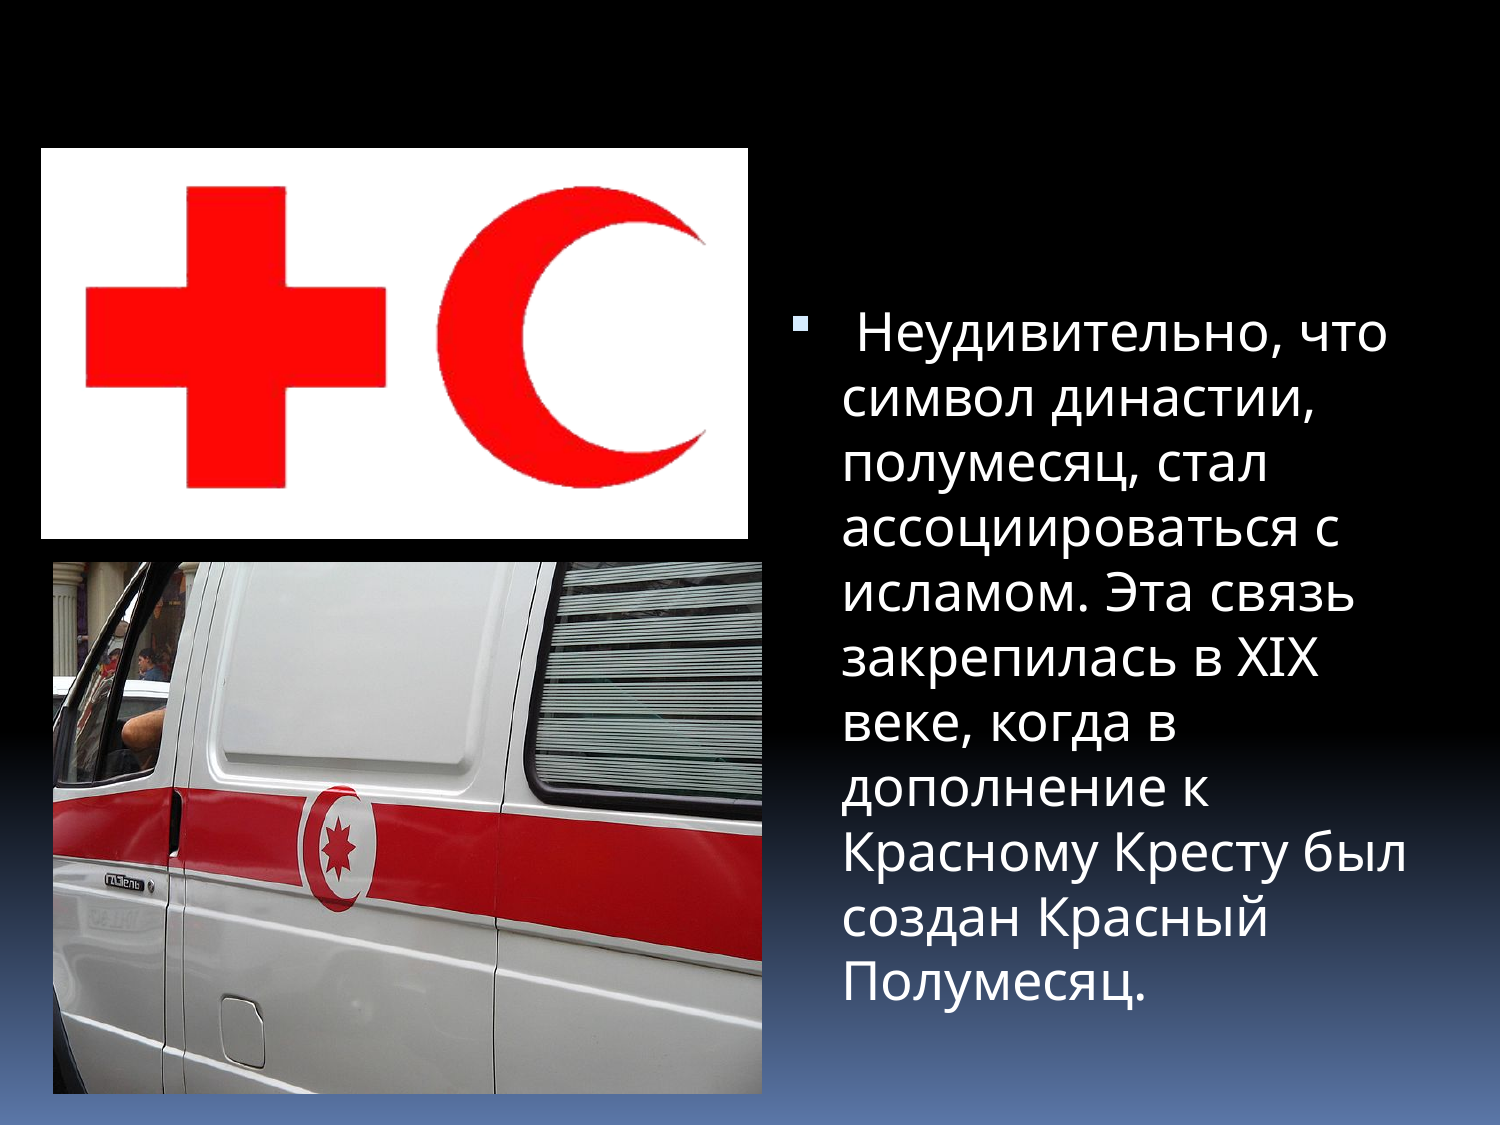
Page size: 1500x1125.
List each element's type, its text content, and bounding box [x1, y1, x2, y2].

list Неудивительно, что символ династии, полумесяц, стал ассоциироваться с исламом. Эта связь закрепилась в XIX веке, когда в дополнение к Красному Кресту был создан Красный Полумесяц. [763, 290, 1427, 1033]
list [40, 148, 748, 540]
picture [52, 562, 763, 1095]
